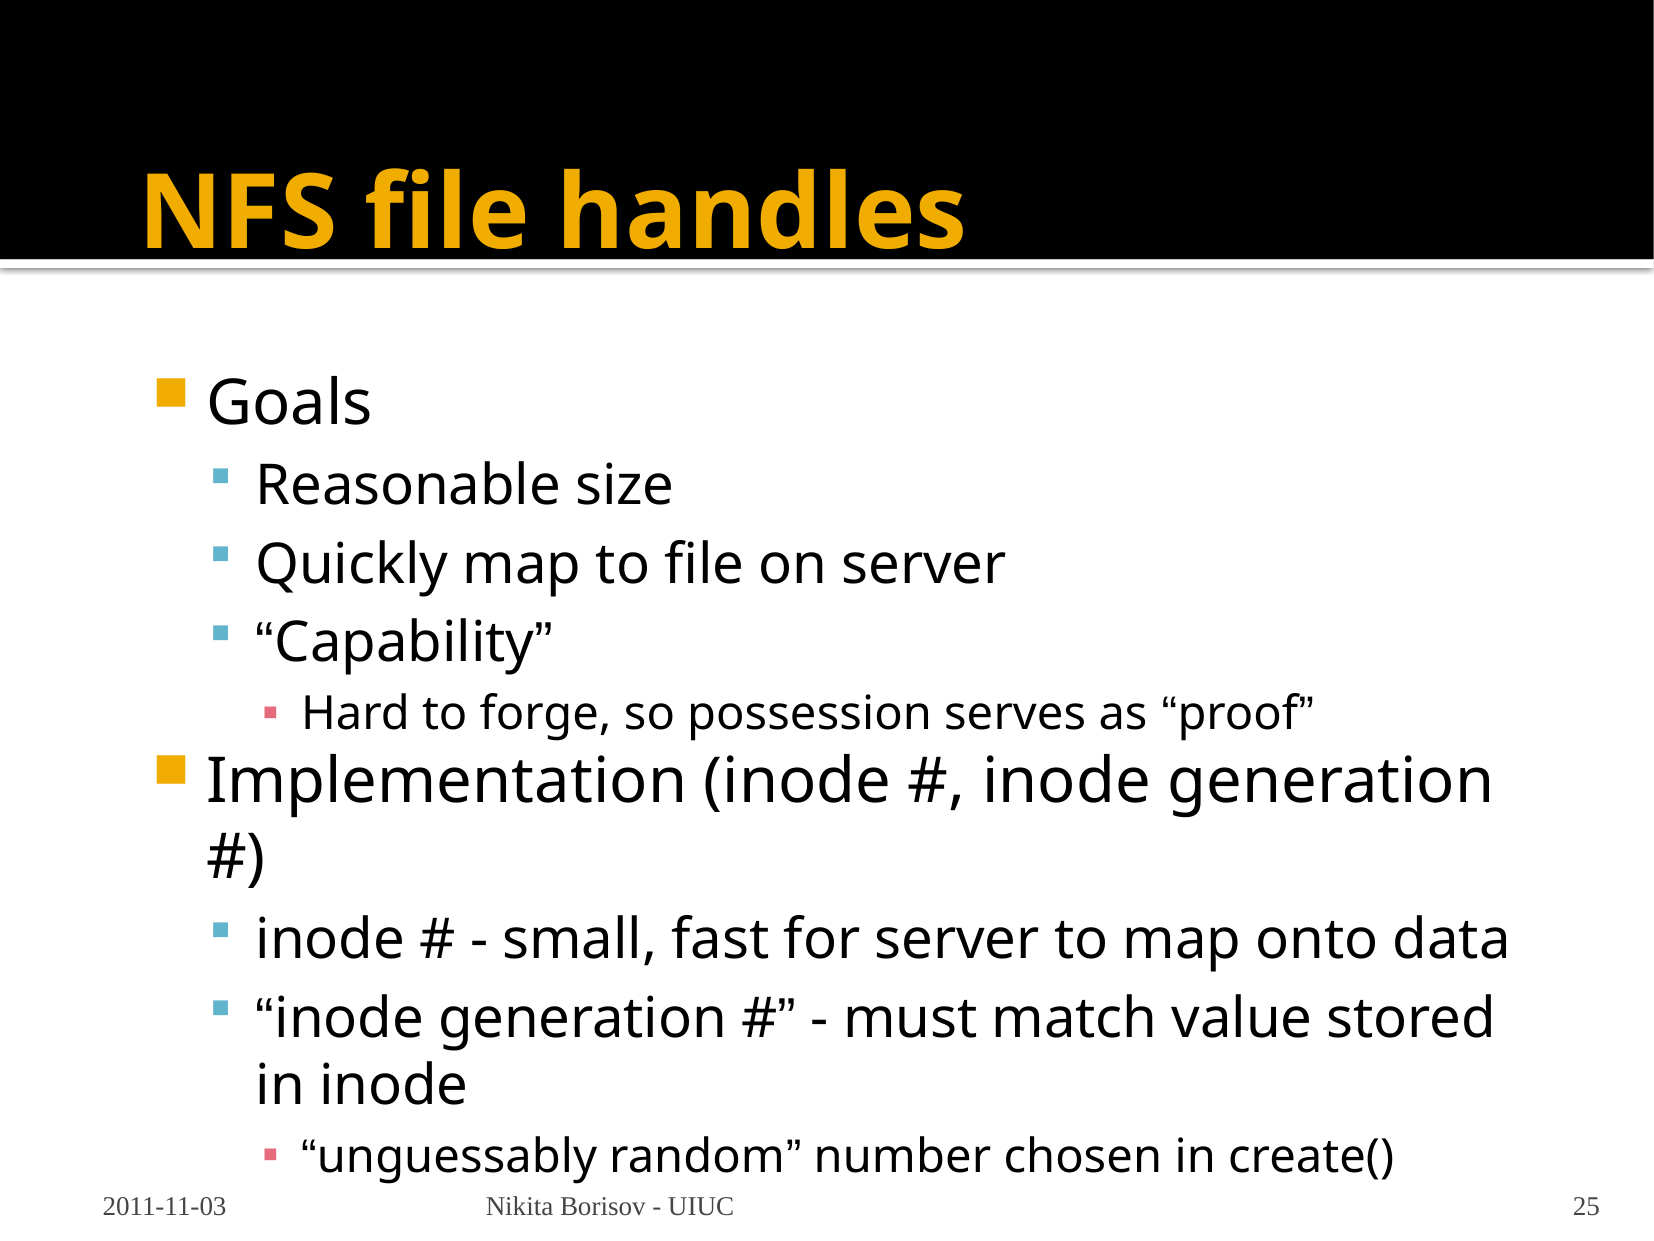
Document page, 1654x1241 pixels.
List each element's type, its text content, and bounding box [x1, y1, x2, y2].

list Goals Reasonable size Quickly map to file on server “Capability” Hard to forge, so possession serves as “proof” Implementation (inode #, inode generation #) inode # - small, fast for server to map onto data “inode generation #” - must match value stored in inode “unguessably random” number chosen in create() [121, 344, 1534, 1202]
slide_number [82, 1171, 469, 1221]
slide_number 25 [1483, 1171, 1617, 1221]
footer Nikita Borisov - UIUC [477, 1171, 1474, 1221]
title NFS file handles [121, 102, 1534, 311]
